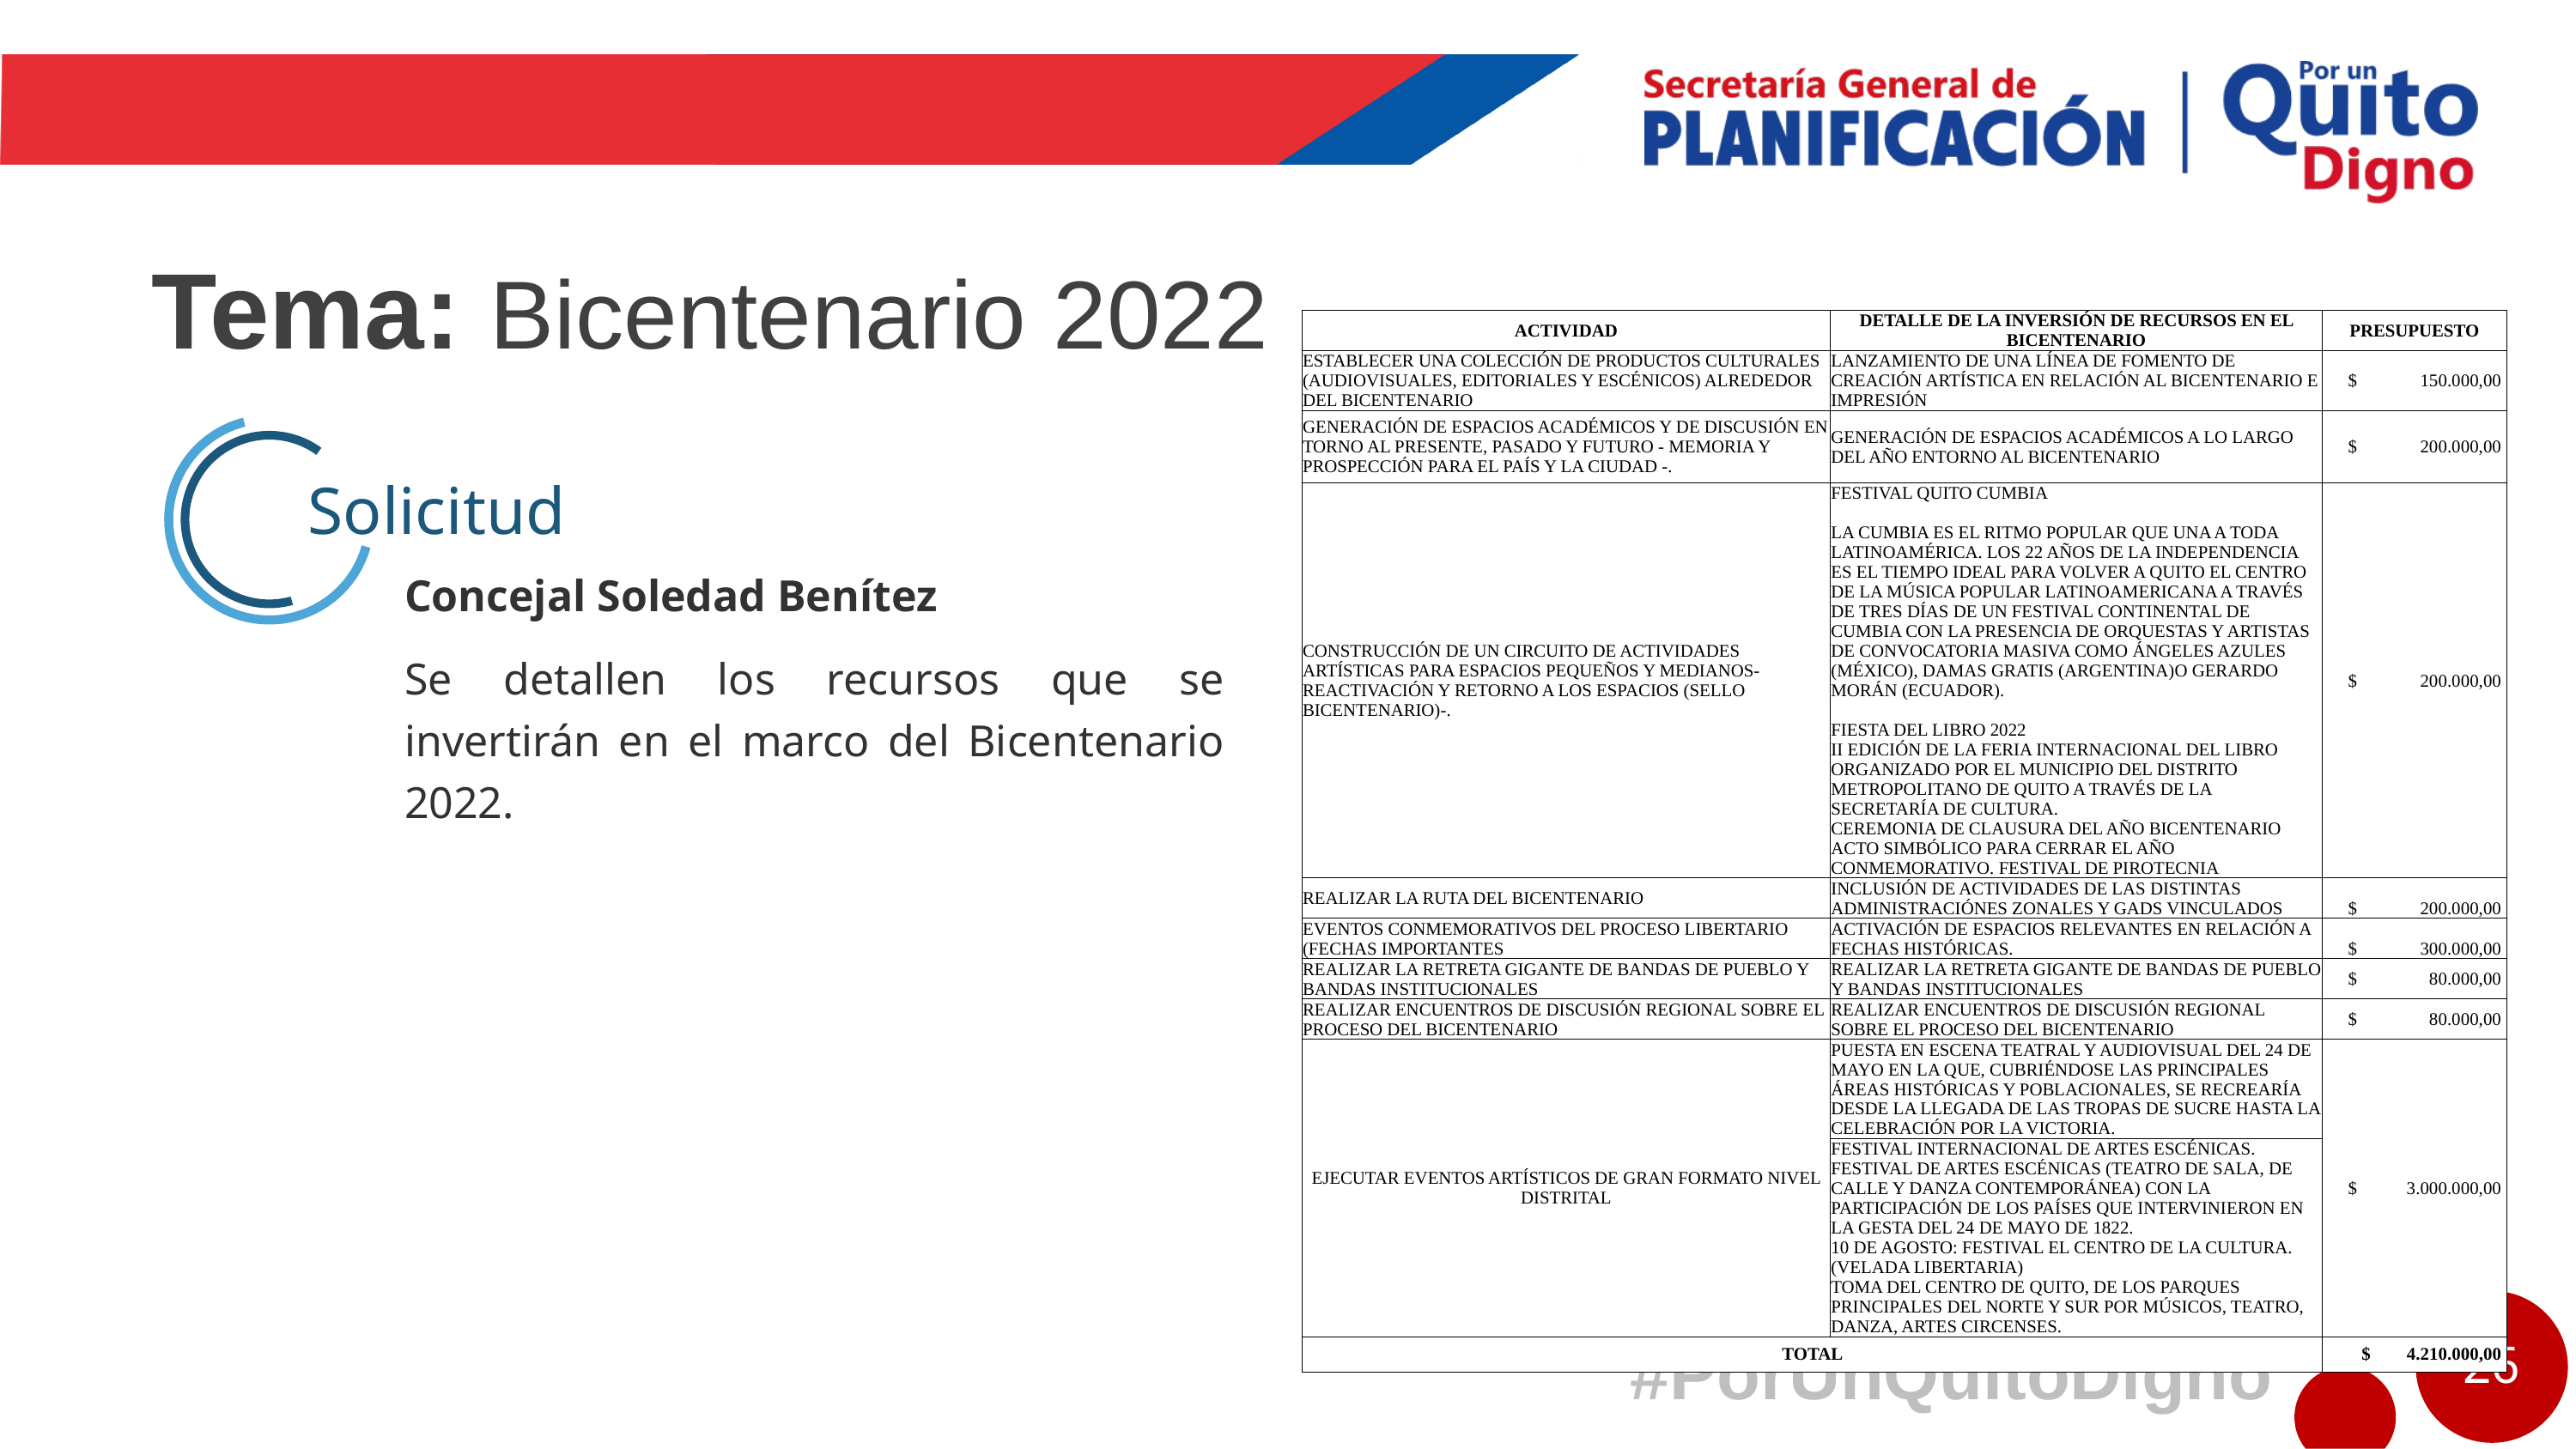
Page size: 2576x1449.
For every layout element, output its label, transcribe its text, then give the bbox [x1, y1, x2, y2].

table_cell GENERACIÓN DE ESPACIOS ACADÉMICOS A LO LARGO DEL AÑO ENTORNO AL BICENTENARIO [1831, 411, 2322, 482]
title Tema: Bicentenario 2022 [129, 221, 2447, 391]
table_cell ACTIVACIÓN DE ESPACIOS RELEVANTES EN RELACIÓN A FECHAS HISTÓRICAS. [1831, 919, 2322, 958]
table_cell FESTIVAL INTERNACIONAL DE ARTES ESCÉNICAS. FESTIVAL DE ARTES ESCÉNICAS (TEATRO DE SALA, DE CALLE Y DANZA CONTEMPORÁNEA) CON LA PARTICIPACIÓN DE LOS PAÍSES QUE INTERVINIERON EN LA GESTA DEL 24 DE MAYO DE 1822. 10 DE AGOSTO: FESTIVAL EL CENTRO DE LA CULTURA. (VELADA LIBERTARIA) TOMA DEL CENTRO DE QUITO, DE LOS PARQUES PRINCIPALES DEL NORTE Y SUR POR MÚSICOS, TEATRO, DANZA, ARTES CIRCENSES. [1831, 1139, 2322, 1337]
table_cell $ 200.000,00 [2323, 411, 2506, 482]
list Concejal Soledad Benítez Se detallen los recursos que se invertirán en el marco del Bicentenario 2022. [381, 547, 1248, 1213]
table_cell CONSTRUCCIÓN DE UN CIRCUITO DE ACTIVIDADES ARTÍSTICAS PARA ESPACIOS PEQUEÑOS Y MEDIANOS-REACTIVACIÓN Y RETORNO A LOS ESPACIOS (SELLO BICENTENARIO)-. [1303, 483, 1830, 877]
table_cell FESTIVAL QUITO CUMBIA LA CUMBIA ES EL RITMO POPULAR QUE UNA A TODA LATINOAMÉRICA. LOS 22 AÑOS DE LA INDEPENDENCIA ES EL TIEMPO IDEAL PARA VOLVER A QUITO EL CENTRO DE LA MÚSICA POPULAR LATINOAMERICANA A TRAVÉS DE TRES DÍAS DE UN FESTIVAL CONTINENTAL DE CUMBIA CON LA PRESENCIA DE ORQUESTAS Y ARTISTAS DE CONVOCATORIA MASIVA COMO ÁNGELES AZULES (MÉXICO), DAMAS GRATIS (ARGENTINA)O GERARDO MORÁN (ECUADOR). FIESTA DEL LIBRO 2022 II EDICIÓN DE LA FERIA INTERNACIONAL DEL LIBRO ORGANIZADO POR EL MUNICIPIO DEL DISTRITO METROPOLITANO DE QUITO A TRAVÉS DE LA SECRETARÍA DE CULTURA. CEREMONIA DE CLAUSURA DEL AÑO BICENTENARIO ACTO SIMBÓLICO PARA CERRAR EL AÑO CONMEMORATIVO. FESTIVAL DE PIROTECNIA [1831, 483, 2322, 877]
table_cell INCLUSIÓN DE ACTIVIDADES DE LAS DISTINTAS ADMINISTRACIÓNES ZONALES Y GADS VINCULADOS [1831, 878, 2322, 918]
table_cell REALIZAR ENCUENTROS DE DISCUSIÓN REGIONAL SOBRE EL PROCESO DEL BICENTENARIO [1303, 999, 1830, 1039]
table_cell $ 150.000,00 [2323, 351, 2506, 410]
footer #PorUnQuitoDigno [1479, 1373, 2296, 1410]
table_cell $ 3.000.000,00 [2323, 1040, 2506, 1337]
table_cell ESTABLECER UNA COLECCIÓN DE PRODUCTOS CULTURALES (AUDIOVISUALES, EDITORIALES Y ESCÉNICOS) ALREDEDOR DEL BICENTENARIO [1303, 351, 1830, 410]
table_cell $ 200.000,00 [2323, 878, 2506, 918]
table_cell REALIZAR LA RUTA DEL BICENTENARIO [1303, 878, 1830, 918]
picture [1644, 61, 2478, 203]
table_cell EVENTOS CONMEMORATIVOS DEL PROCESO LIBERTARIO (FECHAS IMPORTANTES [1303, 919, 1830, 958]
table_cell $ 80.000,00 [2323, 999, 2506, 1039]
picture [0, 54, 1579, 165]
slide_number 26 [2415, 1328, 2568, 1406]
table_header ACTIVIDAD [1303, 311, 1830, 350]
table_cell $ 300.000,00 [2323, 919, 2506, 958]
table_header PRESUPUESTO [2323, 311, 2506, 350]
table_cell GENERACIÓN DE ESPACIOS ACADÉMICOS Y DE DISCUSIÓN EN TORNO AL PRESENTE, PASADO Y FUTURO - MEMORIA Y PROSPECCIÓN PARA EL PAÍS Y LA CIUDAD -. [1303, 411, 1830, 482]
table_cell EJECUTAR EVENTOS ARTÍSTICOS DE GRAN FORMATO NIVEL DISTRITAL [1303, 1040, 1830, 1337]
table_cell REALIZAR LA RETRETA GIGANTE DE BANDAS DE PUEBLO Y BANDAS INSTITUCIONALES [1831, 959, 2322, 998]
table_cell $ 200.000,00 [2323, 483, 2506, 877]
table_cell LANZAMIENTO DE UNA LÍNEA DE FOMENTO DE CREACIÓN ARTÍSTICA EN RELACIÓN AL BICENTENARIO E IMPRESIÓN [1831, 351, 2322, 410]
table_cell $ 4.210.000,00 [2323, 1337, 2506, 1372]
table_cell $ 80.000,00 [2323, 959, 2506, 998]
table_header DETALLE DE LA INVERSIÓN DE RECURSOS EN EL BICENTENARIO [1831, 311, 2322, 350]
list Solicitud [284, 447, 1248, 559]
table_cell REALIZAR ENCUENTROS DE DISCUSIÓN REGIONAL SOBRE EL PROCESO DEL BICENTENARIO [1831, 999, 2322, 1039]
table_cell TOTAL [1303, 1337, 2322, 1372]
table_cell REALIZAR LA RETRETA GIGANTE DE BANDAS DE PUEBLO Y BANDAS INSTITUCIONALES [1303, 959, 1830, 998]
table_cell PUESTA EN ESCENA TEATRAL Y AUDIOVISUAL DEL 24 DE MAYO EN LA QUE, CUBRIÉNDOSE LAS PRINCIPALES ÁREAS HISTÓRICAS Y POBLACIONALES, SE RECREARÍA DESDE LA LLEGADA DE LAS TROPAS DE SUCRE HASTA LA CELEBRACIÓN POR LA VICTORIA. [1831, 1040, 2322, 1138]
